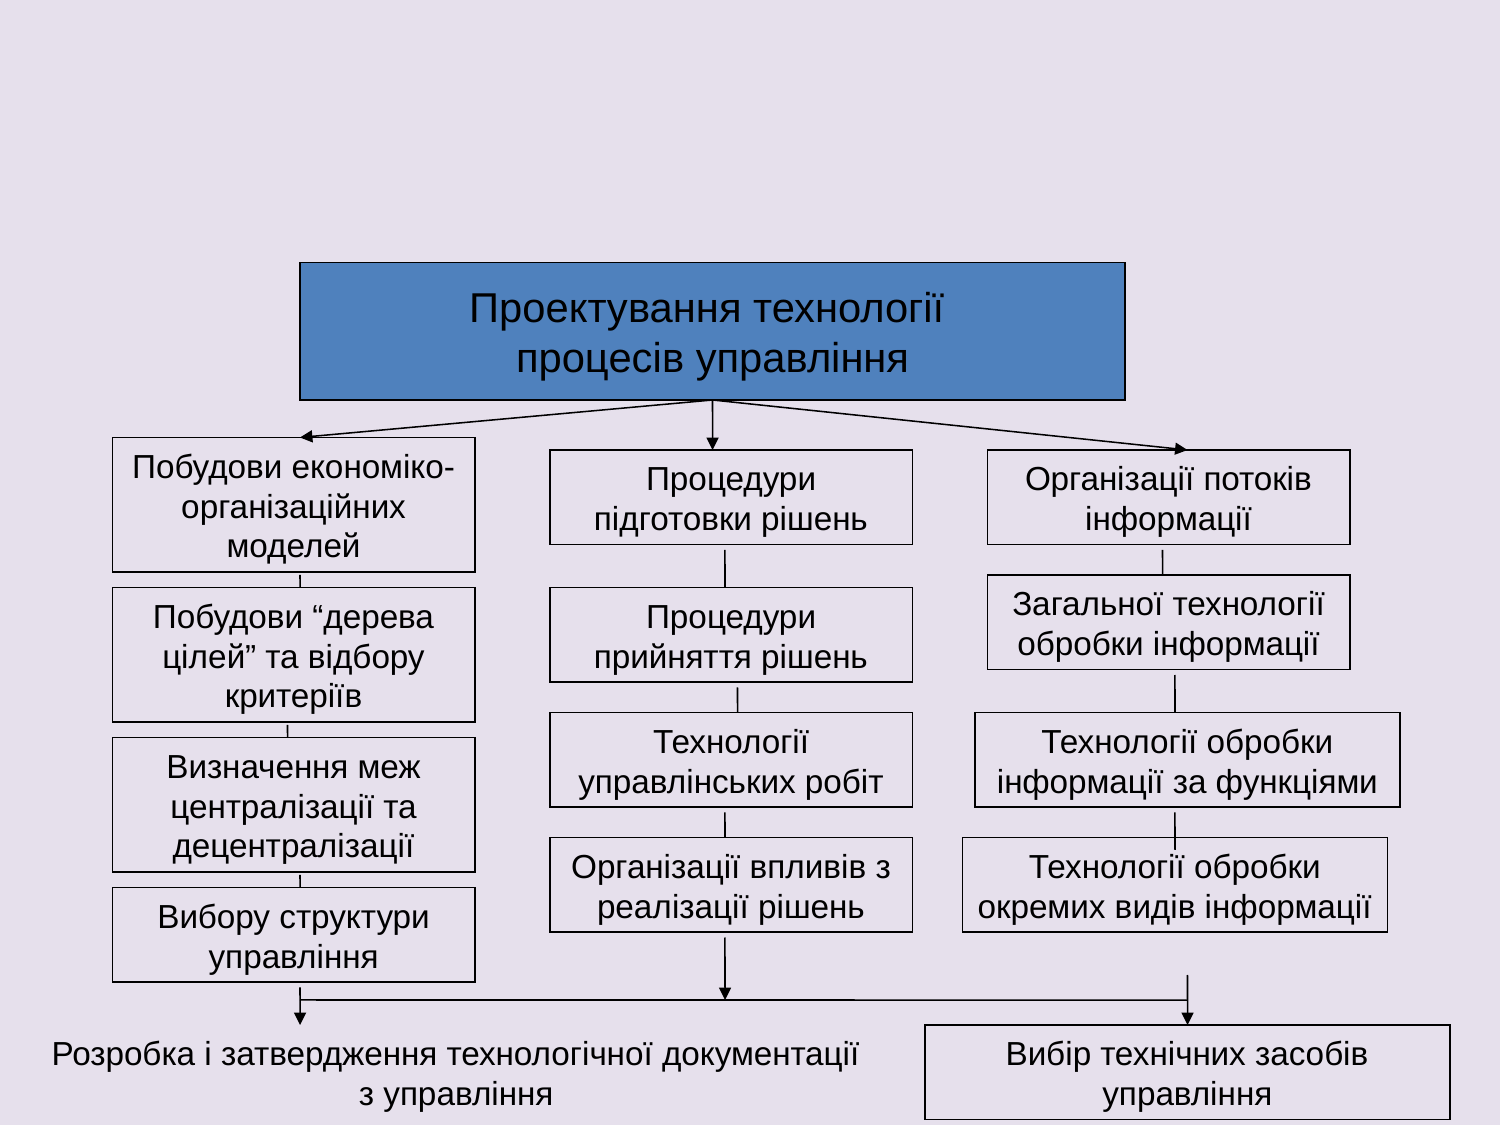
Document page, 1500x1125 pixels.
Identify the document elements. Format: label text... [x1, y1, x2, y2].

text_box Вибір технічних засобів управління [924, 1024, 1450, 1120]
text_box Процедури прийняття рішень [549, 587, 913, 682]
text_box Загальної технології обробки інформації [987, 574, 1350, 670]
text_box [718, 937, 732, 1000]
text_box [293, 987, 307, 1024]
text_box Організації впливів з реалізації рішень [549, 837, 913, 933]
text_box [712, 399, 1188, 455]
text_box Технології обробки окремих видів інформації [962, 837, 1388, 933]
text_box Проектування технології процесів управління [299, 262, 1125, 400]
text_box Організації потоків інформації [987, 449, 1350, 545]
text_box Вибору структури управління [112, 887, 475, 982]
text_box Технології обробки інформації за функціями [975, 712, 1400, 807]
text_box [1181, 1001, 1194, 1024]
text_box Розробка і затвердження технологічної документації з управління [24, 1024, 888, 1120]
text_box Побудови економіко-організаційних моделей [112, 437, 475, 572]
text_box Технології управлінських робіт [549, 712, 913, 807]
text_box [300, 399, 712, 443]
text_box Визначення меж централізації та децентралізації [112, 737, 475, 872]
text_box [706, 401, 719, 451]
text_box Процедури підготовки рішень [549, 449, 913, 545]
text_box Побудови “дерева цілей” та відбору критеріїв [112, 587, 475, 722]
